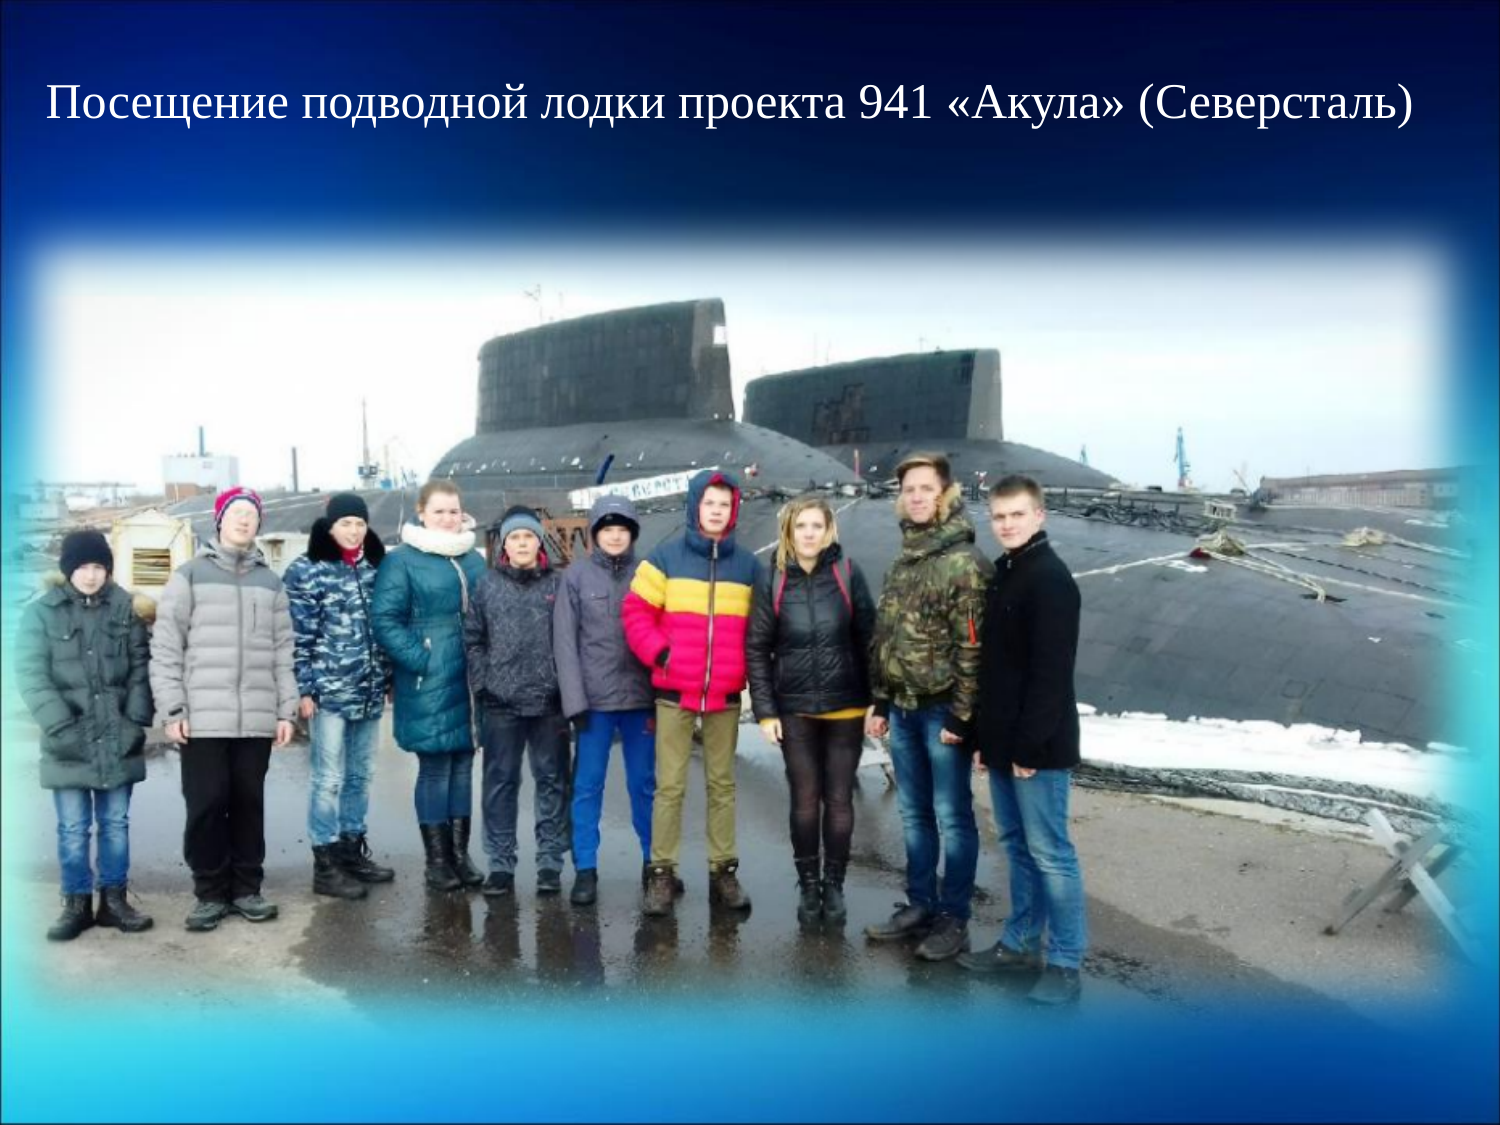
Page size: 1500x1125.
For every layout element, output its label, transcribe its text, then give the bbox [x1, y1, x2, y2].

picture [0, 0, 1500, 1125]
text_box Посещение подводной лодки проекта 941 «Акула» (Северсталь) [3, 60, 1457, 136]
